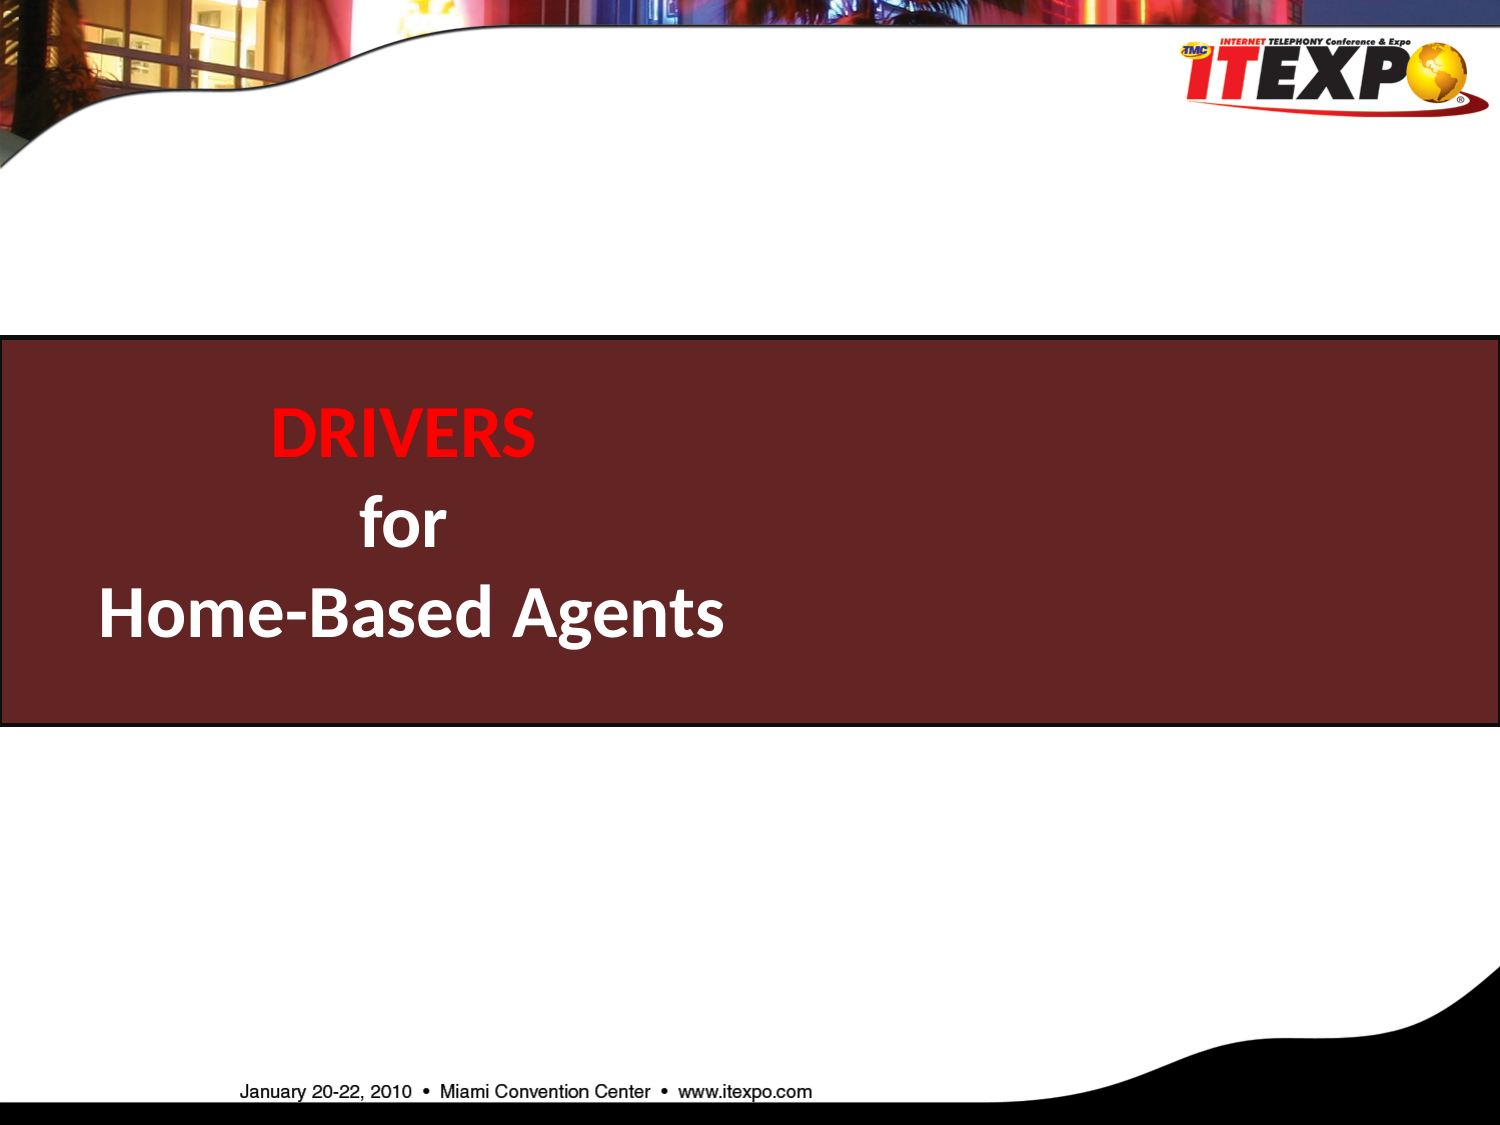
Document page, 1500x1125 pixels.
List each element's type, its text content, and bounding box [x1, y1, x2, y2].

text_box DRIVERS for Home-Based Agents [0, 374, 825, 660]
text_box [0, 335, 1500, 727]
picture [0, 727, 1500, 1125]
picture [0, 0, 1500, 335]
